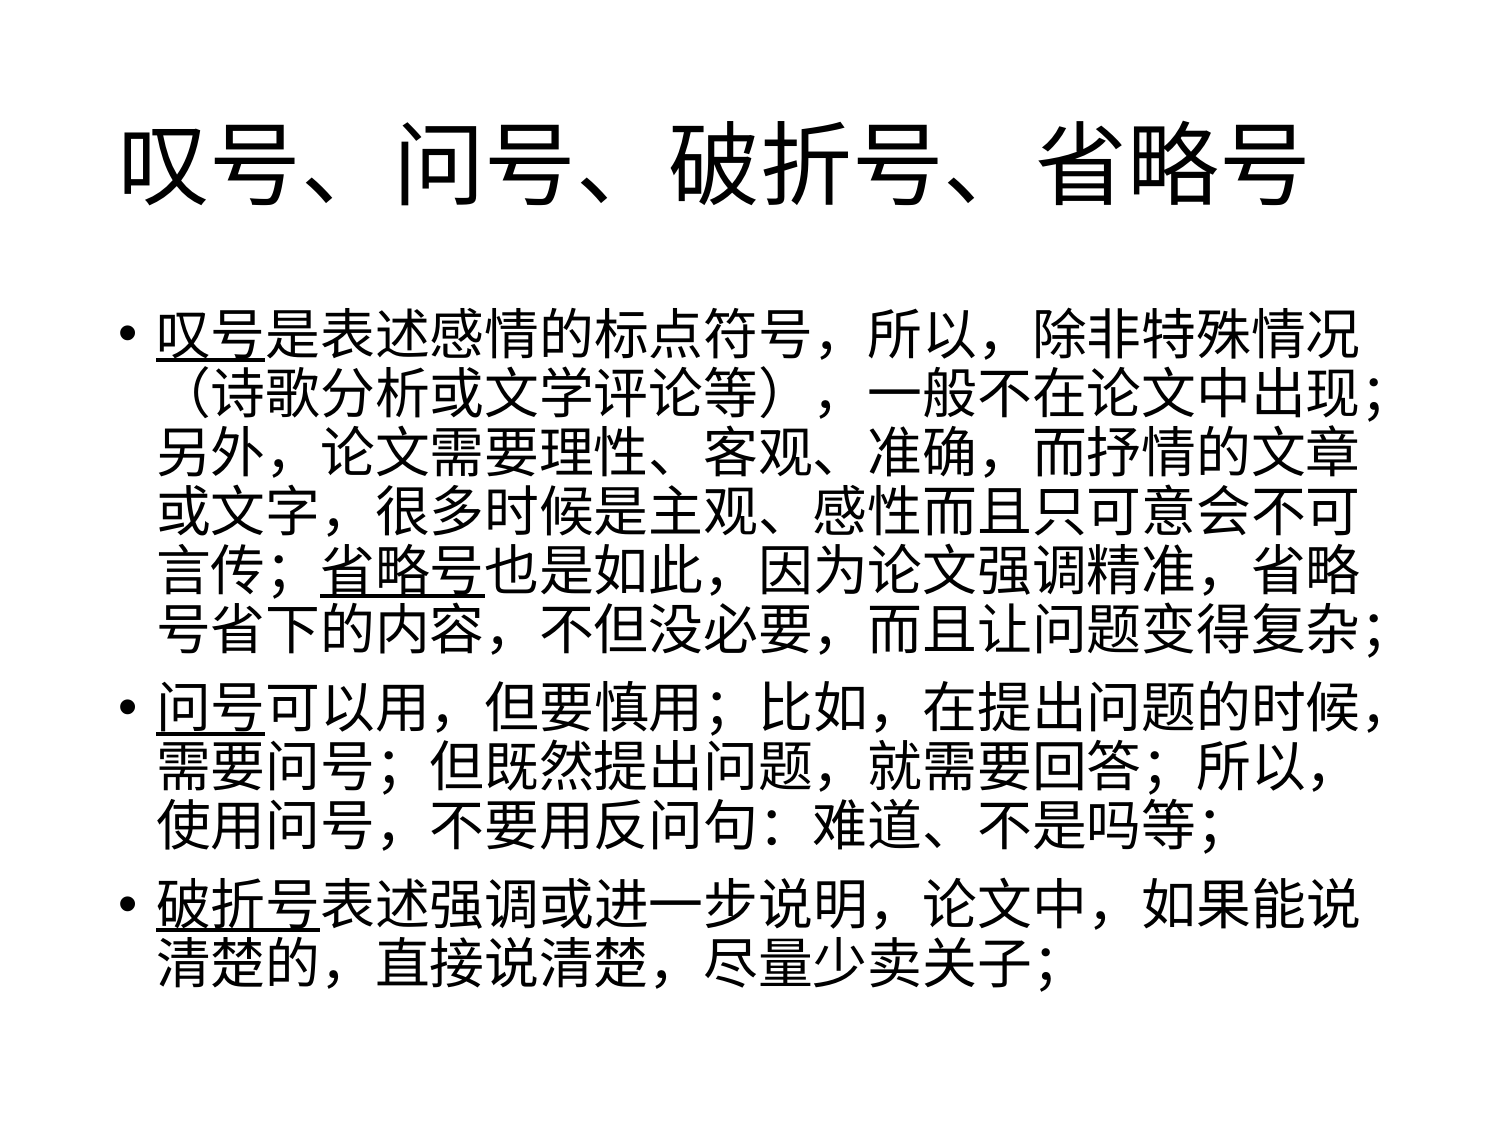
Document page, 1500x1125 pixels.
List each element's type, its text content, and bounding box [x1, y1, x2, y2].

title 叹号、问号、破折号、省略号 [103, 59, 1397, 278]
list 叹号是表述感情的标点符号，所以，除非特殊情况（诗歌分析或文学评论等），一般不在论文中出现；另外，论文需要理性、客观、准确，而抒情的文章或文字，很多时候是主观、感性而且只可意会不可言传；省略号也是如此，因为论文强调精准，省略号省下的内容，不但没必要，而且让问题变得复杂； 问号可以用，但要慎用；比如，在提出问题的时候，需要问号；但既然提出问题，就需要回答；所以，使用问号，不要用反问句：难道、不是吗等； 破折号表述强调或进一步说明，论文中，如果能说清楚的，直接说清楚，尽量少卖关子； [103, 299, 1397, 1014]
